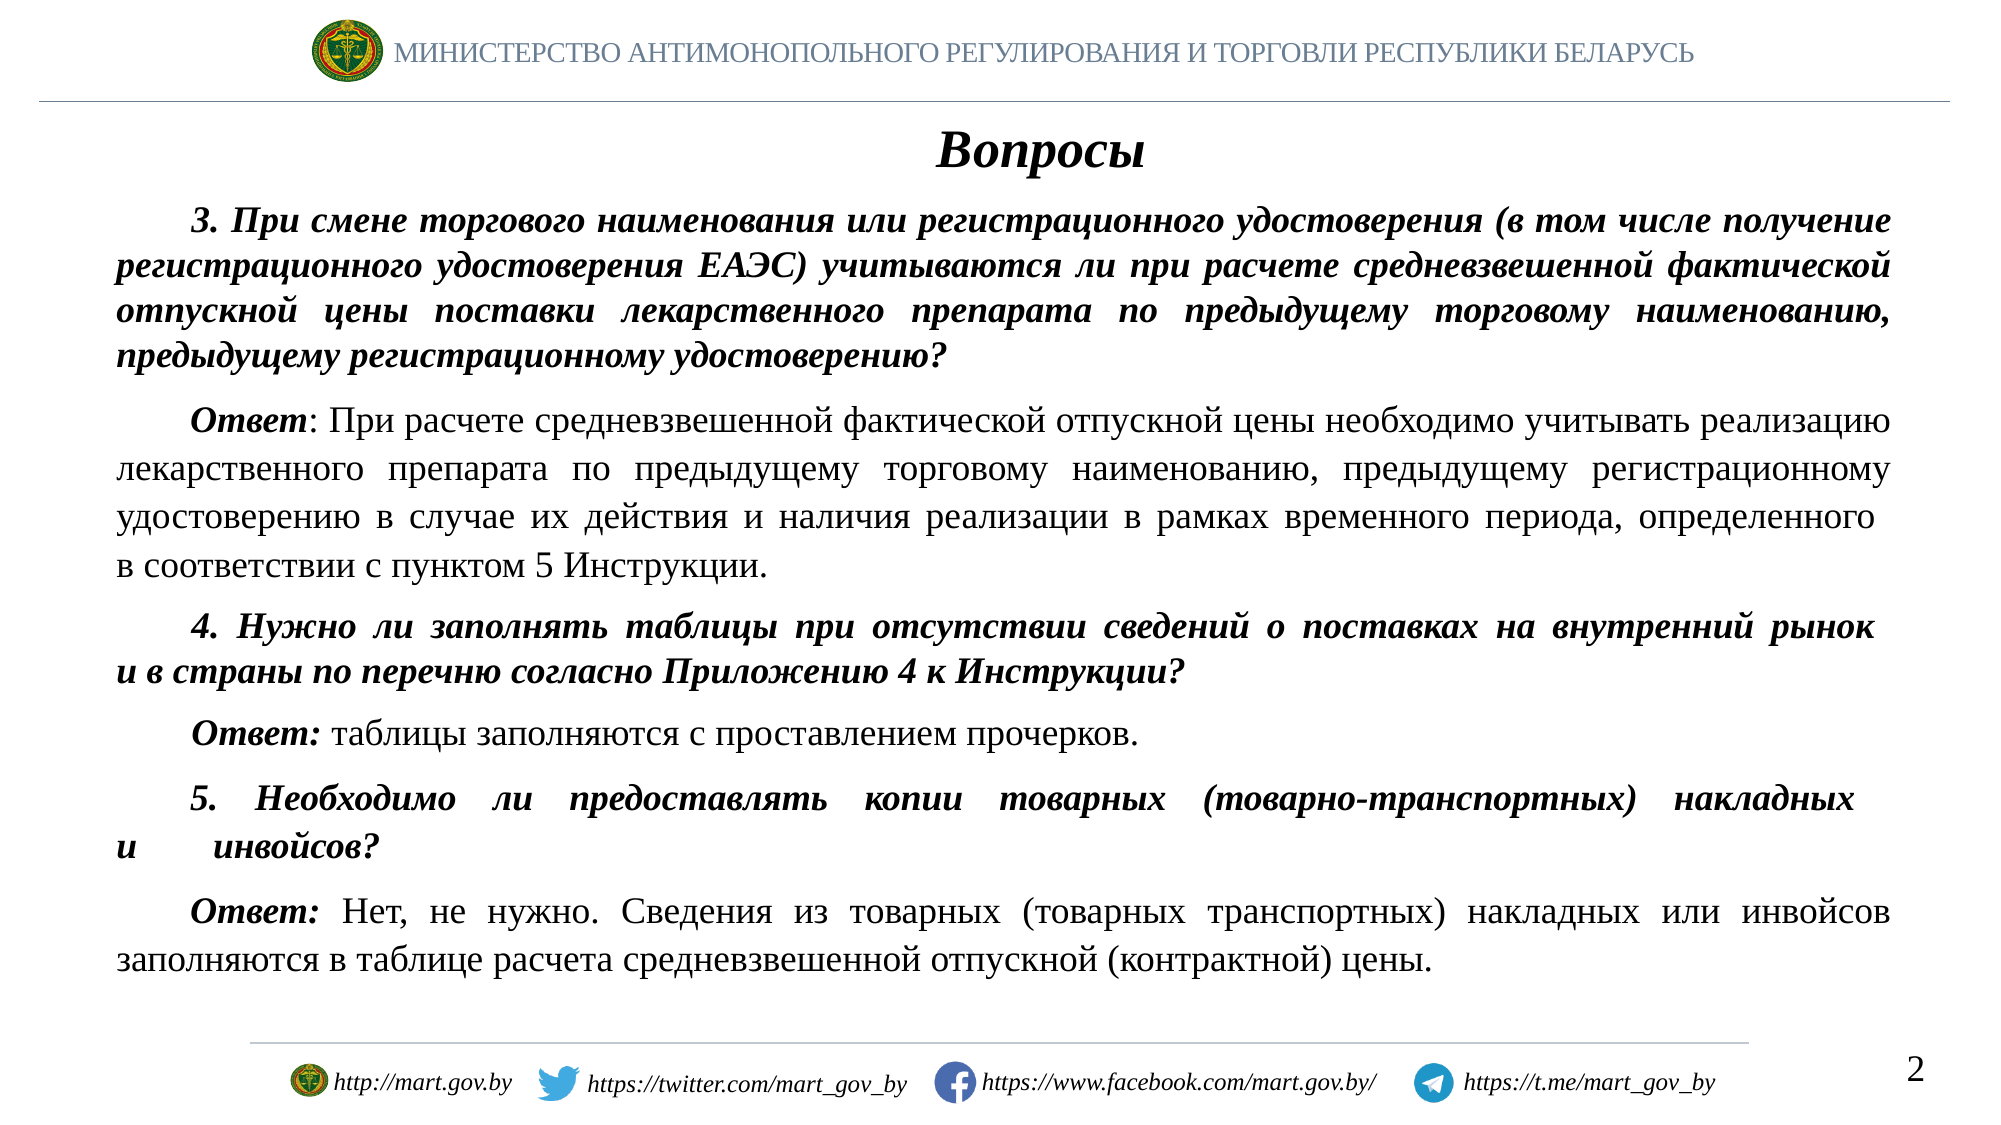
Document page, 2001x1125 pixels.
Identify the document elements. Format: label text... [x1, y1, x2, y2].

text_box Вопросы 3. При смене торгового наименования или регистрационного удостоверения (в том числе получение регистрационного удостоверения ЕАЭС) учитываются ли при расчете средневзвешенной фактической отпускной цены поставки лекарственного препарата по предыдущему торговому наименованию, предыдущему регистрационному удостоверению? Ответ: При расчете средневзвешенной фактической отпускной цены необходимо учитывать реализацию лекарственного препарата по предыдущему торговому наименованию, предыдущему регистрационному удостоверению в случае их действия и наличия реализации в рамках временного периода, определенного в соответствии с пунктом 5 Инструкции. 4. Нужно ли заполнять таблицы при отсутствии сведений о поставках на внутренний рынок и в страны по перечню согласно Приложению 4 к Инструкции? Ответ: таблицы заполняются с проставлением прочерков. 5. Необходимо ли предоставлять копии товарных (товарно-транспортных) накладных и инвойсов? Ответ: Нет, не нужно. Сведения из товарных (товарных транспортных) накладных или инвойсов заполняются в таблице расчета средневзвешенной отпускной (контрактной) цены. [26, 106, 1908, 1115]
picture [311, 19, 384, 82]
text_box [290, 1058, 1733, 1106]
text_box 2 [1891, 1036, 1962, 1096]
text_box МИНИСТЕРСТВО АНТИМОНОПОЛЬНОГО РЕГУЛИРОВАНИЯ И ТОРГОВЛИ РЕСПУБЛИКИ БЕЛАРУСЬ [384, 26, 1735, 76]
